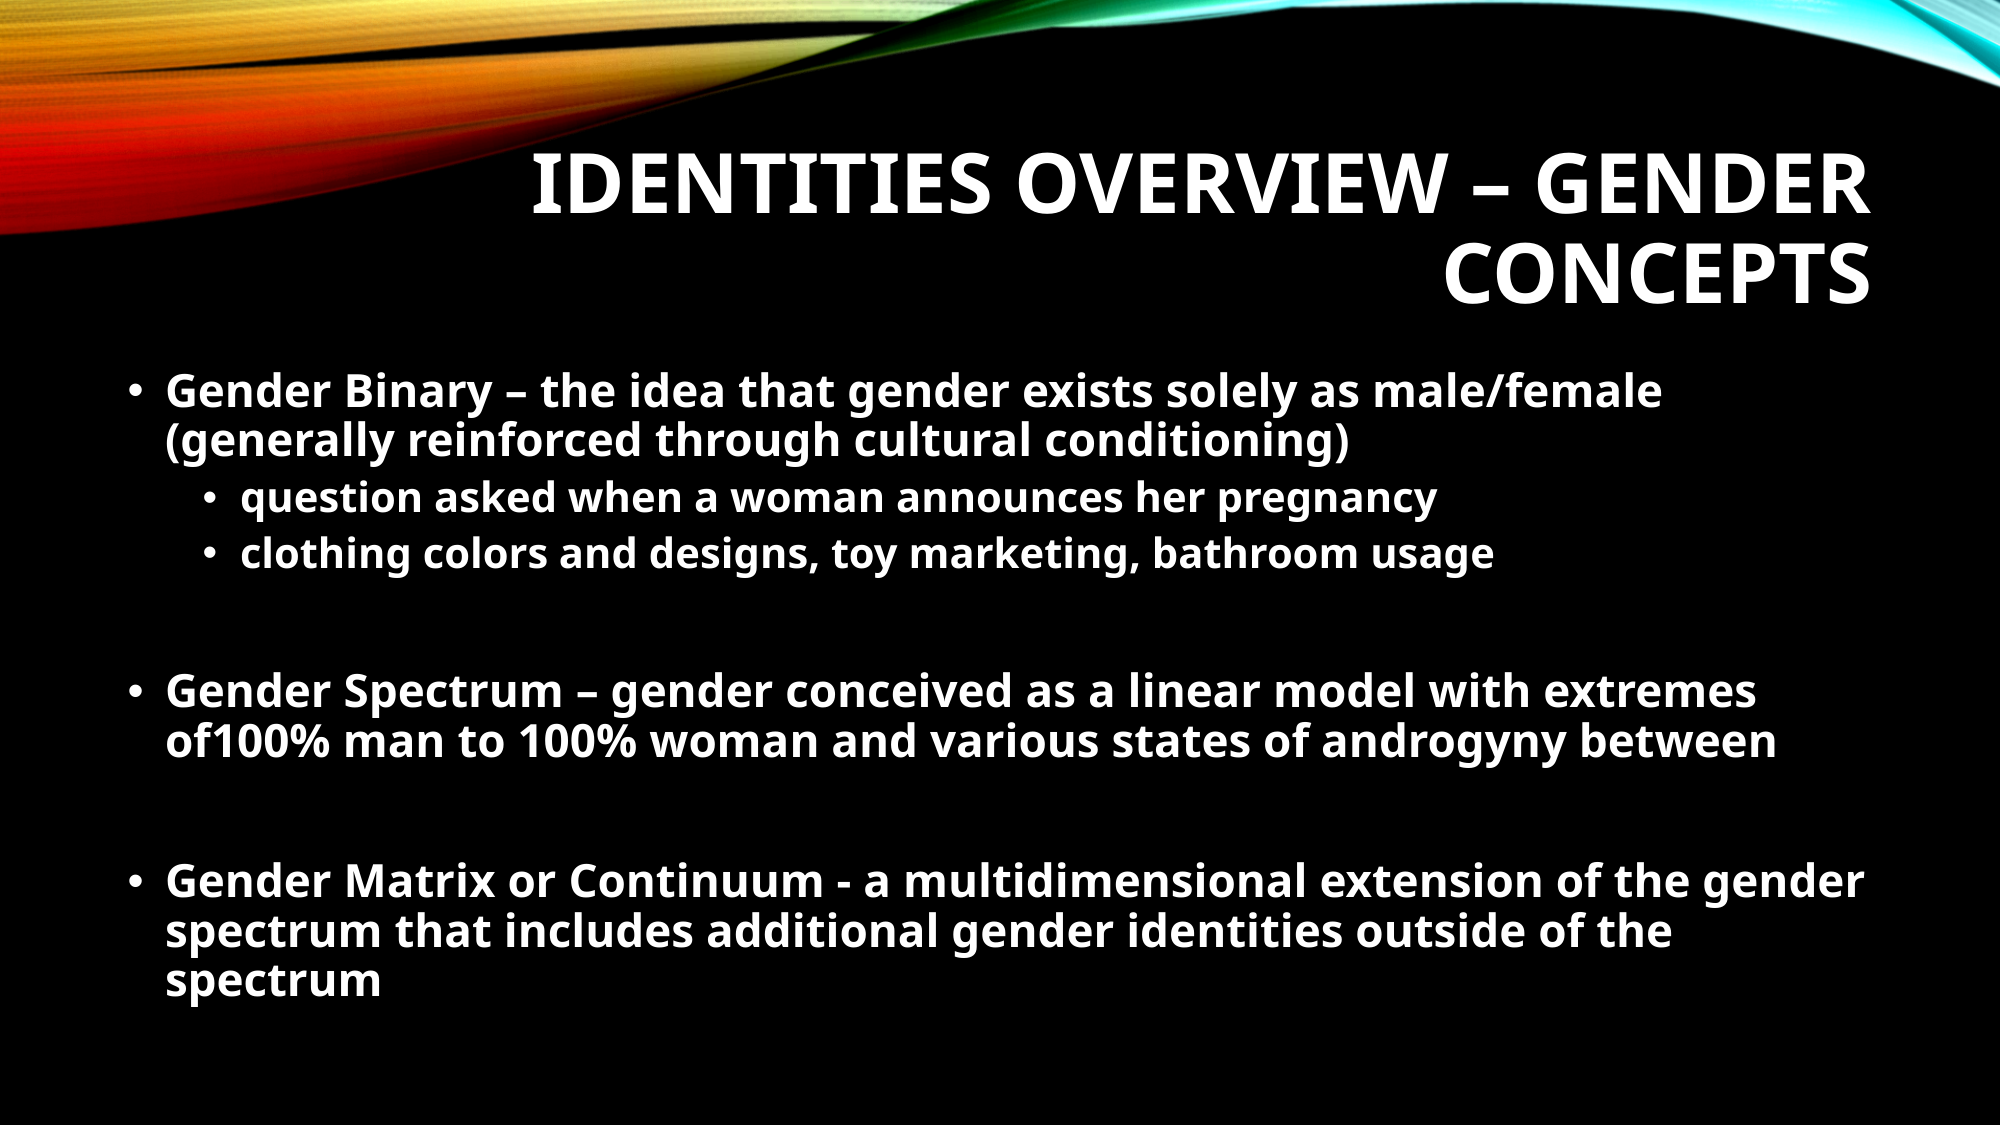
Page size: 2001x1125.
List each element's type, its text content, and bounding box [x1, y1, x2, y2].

title Identities Overview – Gender Concepts [474, 125, 1888, 338]
list Gender Binary – the idea that gender exists solely as male/female (generally reinforced through cultural conditioning) question asked when a woman announces her pregnancy clothing colors and designs, toy marketing, bathroom usage Gender Spectrum – gender conceived as a linear model with extremes of100% man to 100% woman and various states of androgyny between Gender Matrix or Continuum - a multidimensional extension of the gender spectrum that includes additional gender identities outside of the spectrum [112, 360, 1888, 1021]
picture [0, 0, 2000, 237]
